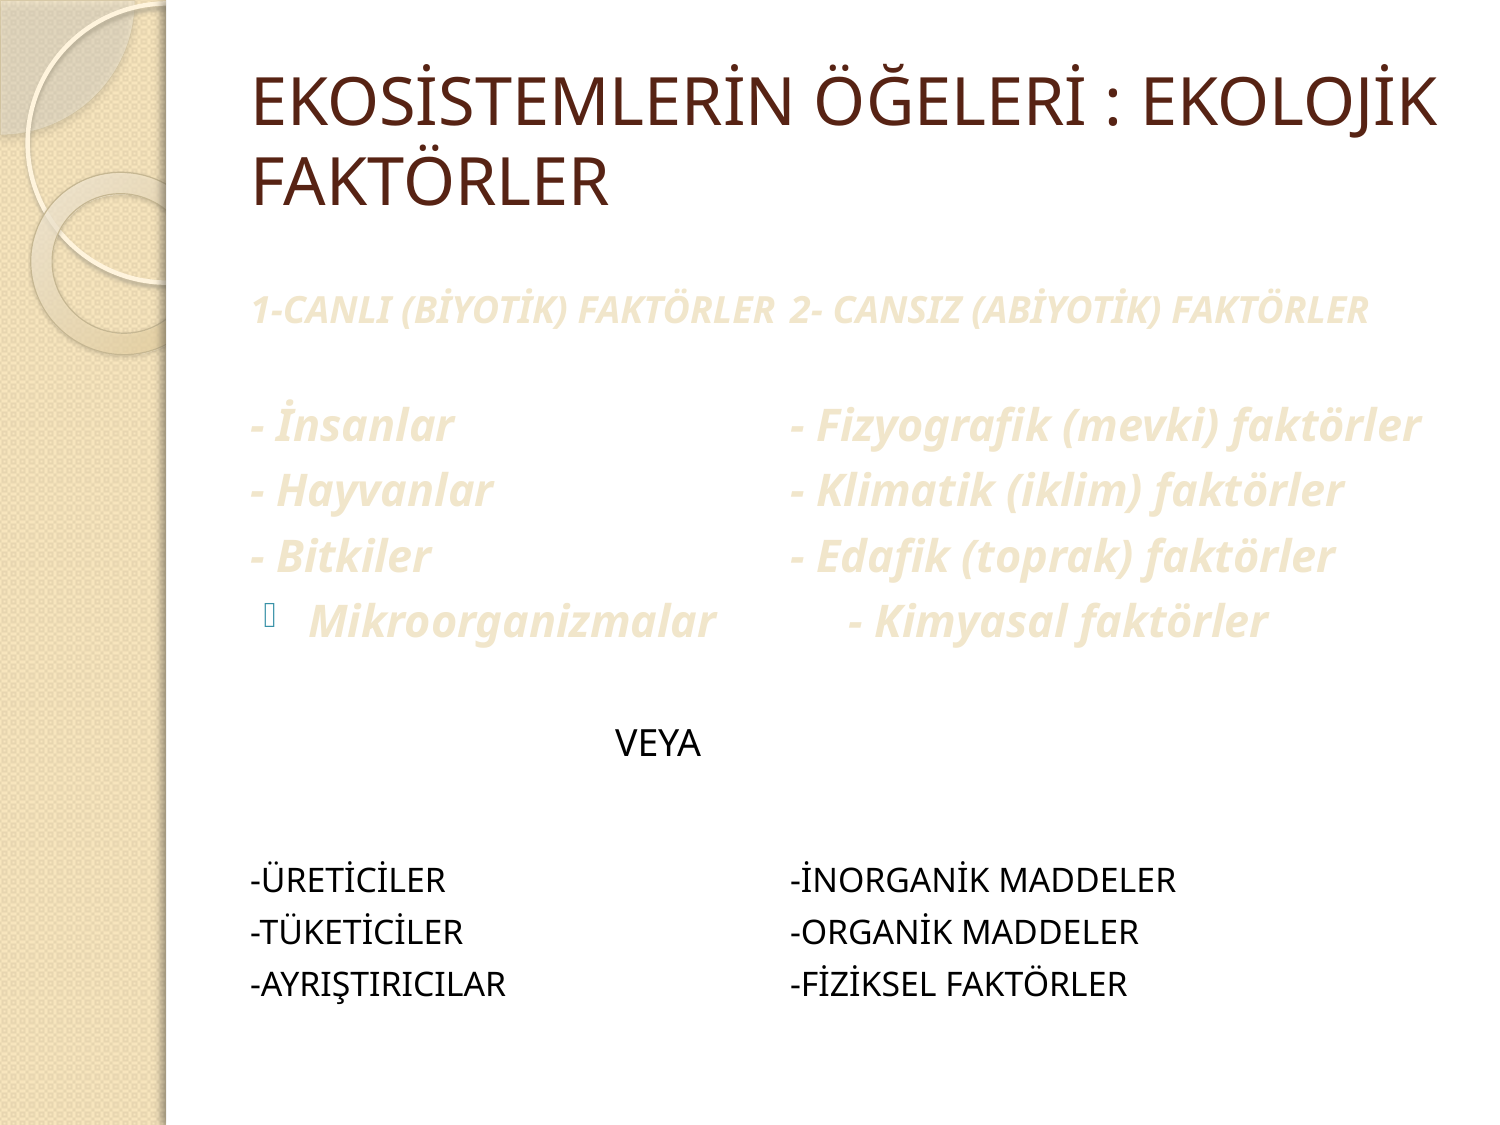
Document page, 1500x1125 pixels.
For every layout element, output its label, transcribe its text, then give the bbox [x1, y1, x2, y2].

list 1-CANLI (BİYOTİK) FAKTÖRLER 2- CANSIZ (ABİYOTİK) FAKTÖRLER - İnsanlar - Fizyografik (mevki) faktörler - Hayvanlar - Klimatik (iklim) faktörler - Bitkiler - Edafik (toprak) faktörler Mikroorganizmalar - Kimyasal faktörler VEYA -ÜRETİCİLER -İNORGANİK MADDELER -TÜKETİCİLER -ORGANİK MADDELER -AYRIŞTIRICILAR -FİZİKSEL FAKTÖRLER [235, 278, 1466, 1025]
title EKOSİSTEMLERİN ÖĞELERİ : EKOLOJİK FAKTÖRLER [235, 45, 1466, 233]
